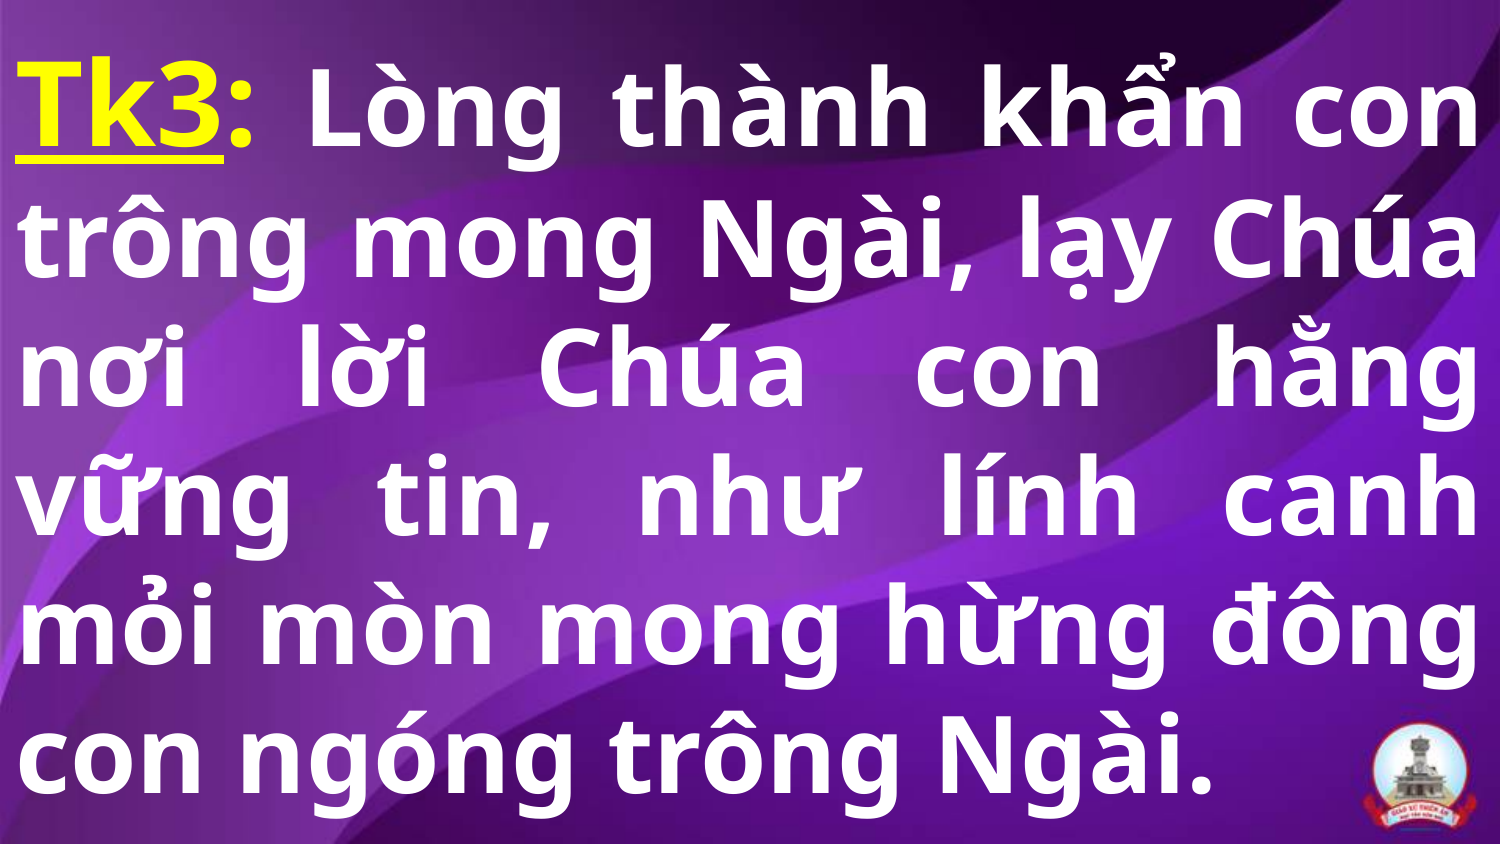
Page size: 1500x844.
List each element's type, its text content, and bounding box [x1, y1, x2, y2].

title Tk3: Lòng thành khẩn con trông mong Ngài, lạy Chúa nơi lời Chúa con hằng vững tin, như lính canh mỏi mòn mong hừng đông con ngóng trông Ngài. [0, 0, 1500, 844]
